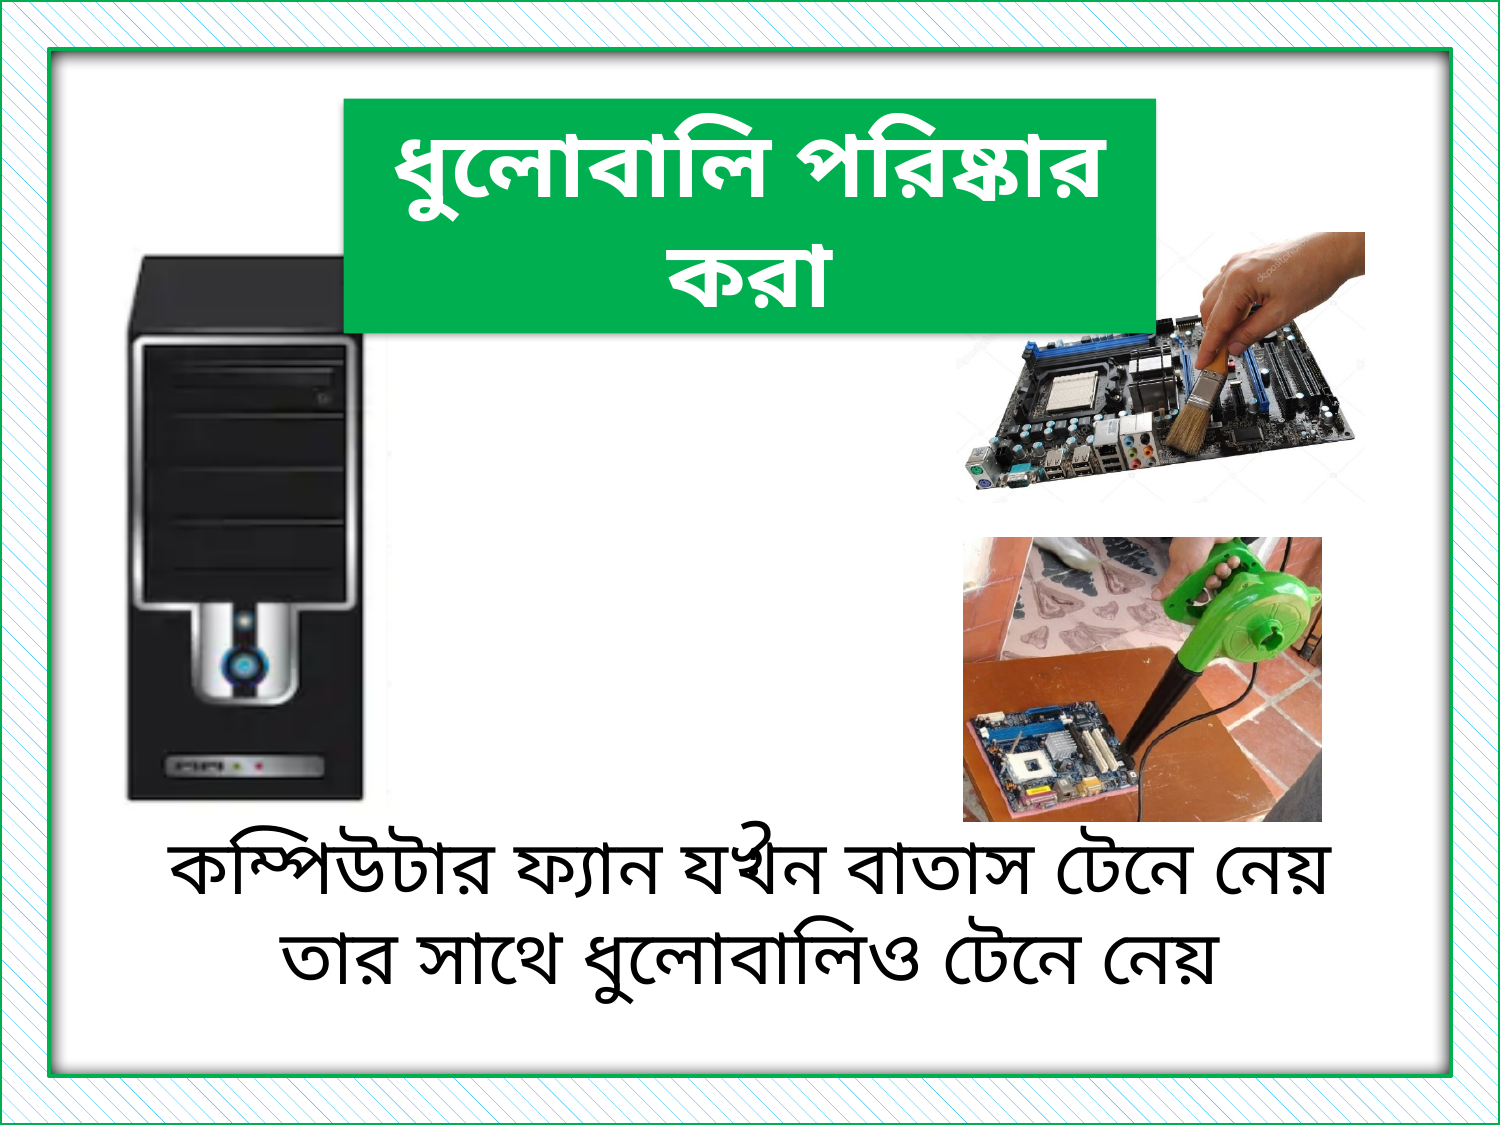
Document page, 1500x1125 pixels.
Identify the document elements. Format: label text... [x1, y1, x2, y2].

picture [897, 2, 944, 47]
picture [1453, 423, 1498, 469]
picture [1122, 1078, 1168, 1123]
picture [981, 2, 1027, 47]
picture [955, 1078, 1001, 1123]
picture [1453, 1041, 1498, 1087]
picture [1453, 990, 1498, 1037]
picture [2, 325, 47, 371]
picture [2, 41, 47, 87]
picture [704, 1078, 750, 1123]
picture [1453, 690, 1498, 736]
text_box ধুলোবালি পরিষ্কার করা [343, 98, 1157, 334]
picture [69, 1078, 116, 1123]
picture [2, 525, 47, 571]
picture [971, 1078, 1018, 1123]
text_box ? [725, 792, 775, 898]
picture [1315, 2, 1361, 47]
picture [2, 759, 47, 805]
picture [2, 475, 47, 521]
picture [487, 1078, 533, 1123]
picture [1453, 339, 1498, 385]
picture [2, 642, 47, 688]
picture [2, 408, 47, 454]
picture [604, 1078, 650, 1123]
picture [888, 1078, 934, 1123]
picture [296, 2, 342, 47]
picture [530, 2, 576, 47]
picture [1482, 2, 1498, 18]
picture [1272, 1078, 1318, 1123]
picture [671, 1078, 717, 1123]
picture [280, 2, 326, 47]
picture [1453, 706, 1498, 753]
picture [821, 1078, 867, 1123]
picture [1415, 2, 1498, 85]
picture [547, 2, 593, 47]
picture [2, 274, 47, 321]
picture [2, 107, 47, 154]
picture [998, 2, 1044, 47]
picture [614, 2, 660, 47]
picture [1453, 840, 1498, 886]
picture [146, 2, 192, 47]
picture [1465, 2, 1498, 35]
picture [1453, 389, 1498, 435]
picture [2, 291, 47, 337]
picture [2, 1060, 65, 1123]
picture [1072, 1078, 1118, 1123]
picture [2, 1009, 47, 1056]
picture [2, 592, 47, 638]
picture [938, 1078, 984, 1123]
picture [963, 537, 1323, 823]
picture [680, 2, 727, 47]
picture [203, 1078, 249, 1123]
picture [12, 2, 59, 47]
picture [788, 1078, 834, 1123]
picture [1081, 2, 1128, 47]
picture [504, 1078, 550, 1123]
picture [2, 625, 47, 672]
picture [1453, 1024, 1498, 1070]
picture [1322, 1078, 1368, 1123]
picture [1453, 573, 1498, 619]
picture [1232, 2, 1278, 47]
picture [563, 2, 610, 47]
picture [554, 1078, 600, 1123]
picture [2, 976, 47, 1022]
picture [1453, 372, 1498, 419]
picture [2, 926, 47, 972]
picture [1453, 606, 1498, 653]
picture [236, 1078, 283, 1123]
picture [721, 1078, 767, 1123]
picture [1453, 673, 1498, 719]
picture [2, 124, 47, 170]
picture [2, 157, 47, 204]
picture [2, 375, 47, 421]
picture [1453, 205, 1498, 252]
picture [2, 391, 47, 438]
picture [1422, 1078, 1469, 1123]
picture [1298, 2, 1345, 47]
picture [2, 258, 47, 304]
picture [2, 859, 47, 905]
picture [2, 341, 47, 388]
picture [1453, 89, 1498, 135]
picture [53, 1078, 99, 1123]
picture [831, 2, 877, 47]
picture [1453, 874, 1498, 920]
picture [1453, 907, 1498, 953]
picture [380, 2, 426, 47]
picture [1449, 2, 1498, 51]
picture [403, 1078, 450, 1123]
picture [1453, 1057, 1498, 1104]
picture [664, 2, 710, 47]
picture [697, 2, 743, 47]
picture [781, 2, 827, 47]
picture [1014, 2, 1061, 47]
picture [1138, 1078, 1185, 1123]
picture [470, 1078, 517, 1123]
picture [2, 441, 47, 488]
picture [1021, 1078, 1068, 1123]
picture [2, 892, 47, 939]
picture [1305, 1078, 1352, 1123]
picture [1255, 1078, 1302, 1123]
picture [1088, 1078, 1135, 1123]
picture [1453, 556, 1498, 603]
picture [1005, 1078, 1051, 1123]
picture [570, 1078, 617, 1123]
picture [2, 57, 47, 104]
picture [2, 74, 47, 120]
picture [1065, 2, 1111, 47]
picture [1239, 1078, 1285, 1123]
picture [437, 1078, 483, 1123]
picture [1453, 256, 1498, 302]
picture [847, 2, 894, 47]
picture [2, 1026, 47, 1072]
picture [1453, 289, 1498, 335]
picture [1453, 790, 1498, 836]
picture [1453, 322, 1498, 369]
picture [313, 2, 359, 47]
picture [480, 2, 526, 47]
picture [730, 2, 777, 47]
picture [854, 1078, 901, 1123]
picture [396, 2, 443, 47]
picture [597, 2, 643, 47]
picture [1248, 2, 1295, 47]
picture [2, 959, 47, 1006]
picture [1038, 1078, 1084, 1123]
picture [1453, 189, 1498, 235]
picture [1453, 807, 1498, 853]
picture [2, 826, 47, 872]
picture [838, 1078, 884, 1123]
picture [754, 1078, 800, 1123]
picture [1453, 473, 1498, 519]
picture [337, 1078, 383, 1123]
picture [453, 1078, 500, 1123]
picture [1098, 2, 1144, 47]
picture [2, 1110, 15, 1123]
picture [1155, 1078, 1201, 1123]
picture [2, 692, 47, 738]
picture [2, 876, 47, 922]
picture [79, 2, 125, 47]
picture [112, 237, 401, 816]
picture [2, 675, 47, 722]
picture [1453, 72, 1498, 118]
picture [1349, 2, 1395, 47]
picture [771, 1078, 817, 1123]
picture [1453, 823, 1498, 870]
picture [1453, 757, 1498, 803]
picture [1282, 2, 1328, 47]
picture [1453, 406, 1498, 452]
picture [46, 2, 92, 47]
picture [430, 2, 476, 47]
picture [1048, 2, 1094, 47]
picture [420, 1078, 466, 1123]
picture [1365, 2, 1411, 47]
picture [2, 776, 47, 822]
picture [1453, 890, 1498, 937]
picture [2, 725, 47, 772]
picture [413, 2, 459, 47]
picture [1453, 740, 1498, 786]
picture [1453, 623, 1498, 669]
picture [1453, 139, 1498, 185]
picture [29, 2, 75, 47]
picture [1453, 773, 1498, 820]
picture [119, 1078, 166, 1123]
picture [2, 943, 47, 989]
picture [1215, 2, 1261, 47]
picture [804, 1078, 851, 1123]
picture [637, 1078, 684, 1123]
picture [921, 1078, 968, 1123]
picture [1131, 2, 1178, 47]
picture [2, 492, 47, 538]
picture [1439, 1078, 1485, 1123]
picture [1205, 1078, 1251, 1123]
picture [2, 425, 47, 471]
picture [136, 1078, 182, 1123]
picture [2, 742, 47, 788]
picture [213, 2, 259, 47]
picture [764, 2, 810, 47]
picture [964, 2, 1011, 47]
picture [1432, 2, 1498, 68]
picture [630, 2, 677, 47]
picture [714, 2, 760, 47]
picture [463, 2, 510, 47]
picture [520, 1078, 567, 1123]
picture [1453, 356, 1498, 402]
picture [797, 2, 844, 47]
picture [2, 1043, 82, 1123]
picture [955, 232, 1365, 503]
picture [2, 508, 47, 555]
picture [1453, 656, 1498, 703]
picture [2, 24, 47, 70]
picture [931, 2, 977, 47]
picture [2, 91, 47, 137]
picture [1453, 272, 1498, 318]
picture [1339, 1078, 1385, 1123]
picture [647, 2, 693, 47]
picture [687, 1078, 734, 1123]
picture [2, 709, 47, 755]
picture [1055, 1078, 1101, 1123]
picture [253, 1078, 299, 1123]
picture [1372, 1078, 1418, 1123]
picture [864, 2, 910, 47]
picture [1031, 2, 1077, 47]
picture [1453, 506, 1498, 552]
picture [1453, 1074, 1498, 1120]
picture [1389, 1078, 1435, 1123]
picture [170, 1078, 216, 1123]
picture [1453, 1007, 1498, 1053]
picture [196, 2, 242, 47]
picture [621, 1078, 667, 1123]
picture [914, 2, 961, 47]
picture [1453, 539, 1498, 586]
picture [1453, 122, 1498, 168]
picture [1198, 2, 1244, 47]
picture [96, 2, 142, 47]
picture [1453, 239, 1498, 285]
picture [1453, 489, 1498, 536]
picture [1399, 2, 1445, 47]
picture [2, 308, 47, 354]
picture [1406, 1078, 1452, 1123]
picture [1453, 640, 1498, 686]
picture [2, 191, 47, 237]
picture [1453, 924, 1498, 970]
picture [2, 241, 47, 287]
picture [2, 141, 47, 187]
picture [1453, 456, 1498, 502]
picture [2, 1076, 49, 1123]
picture [363, 2, 409, 47]
picture [303, 1078, 349, 1123]
picture [905, 1078, 951, 1123]
picture [1453, 222, 1498, 268]
picture [1115, 2, 1161, 47]
picture [370, 1078, 416, 1123]
picture [1453, 723, 1498, 770]
picture [1265, 2, 1311, 47]
picture [263, 2, 309, 47]
picture [2, 1093, 32, 1123]
picture [229, 2, 276, 47]
picture [654, 1078, 700, 1123]
picture [330, 2, 376, 47]
picture [1222, 1078, 1268, 1123]
picture [346, 2, 393, 47]
picture [2, 993, 47, 1039]
picture [2, 575, 47, 621]
picture [747, 2, 794, 47]
picture [353, 1078, 400, 1123]
text_box কম্পিউটার ফ্যান যখন বাতাস টেনে নেয় তার সাথে ধুলোবালিও টেনে নেয় [131, 812, 1369, 1008]
picture [1453, 55, 1498, 101]
picture [580, 2, 626, 47]
picture [1453, 105, 1498, 151]
picture [871, 1078, 917, 1123]
picture [1453, 590, 1498, 636]
picture [1453, 974, 1498, 1020]
picture [1188, 1078, 1235, 1123]
picture [1105, 1078, 1151, 1123]
picture [179, 2, 226, 47]
picture [1453, 940, 1498, 987]
picture [186, 1078, 233, 1123]
picture [270, 1078, 316, 1123]
picture [2, 909, 47, 955]
picture [86, 1078, 132, 1123]
picture [2, 458, 47, 504]
picture [163, 2, 209, 47]
picture [1453, 306, 1498, 352]
picture [513, 2, 560, 47]
picture [1172, 1078, 1218, 1123]
picture [1165, 2, 1211, 47]
picture [103, 1078, 149, 1123]
picture [447, 2, 493, 47]
picture [1289, 1078, 1335, 1123]
picture [988, 1078, 1034, 1123]
picture [2, 558, 47, 605]
picture [537, 1078, 583, 1123]
picture [497, 2, 543, 47]
picture [2, 659, 47, 705]
picture [1148, 2, 1194, 47]
picture [1453, 957, 1498, 1003]
picture [2, 208, 47, 254]
picture [286, 1078, 333, 1123]
picture [2, 358, 47, 404]
picture [1182, 2, 1228, 47]
picture [112, 2, 159, 47]
picture [2, 224, 47, 271]
picture [2, 809, 47, 855]
picture [1453, 155, 1498, 202]
picture [814, 2, 860, 47]
picture [1356, 1078, 1402, 1123]
picture [2, 7, 47, 53]
picture [2, 792, 47, 839]
picture [129, 2, 175, 47]
picture [246, 2, 292, 47]
picture [1332, 2, 1378, 47]
picture [1453, 523, 1498, 569]
picture [153, 1078, 199, 1123]
picture [220, 1078, 266, 1123]
picture [587, 1078, 633, 1123]
picture [1382, 2, 1428, 47]
picture [2, 174, 47, 220]
picture [2, 608, 47, 655]
picture [2, 542, 47, 588]
picture [881, 2, 927, 47]
picture [320, 1078, 366, 1123]
picture [948, 2, 994, 47]
picture [1453, 857, 1498, 903]
picture [2, 842, 47, 889]
picture [387, 1078, 433, 1123]
picture [1453, 439, 1498, 486]
picture [1453, 172, 1498, 218]
picture [737, 1078, 784, 1123]
picture [62, 2, 109, 47]
